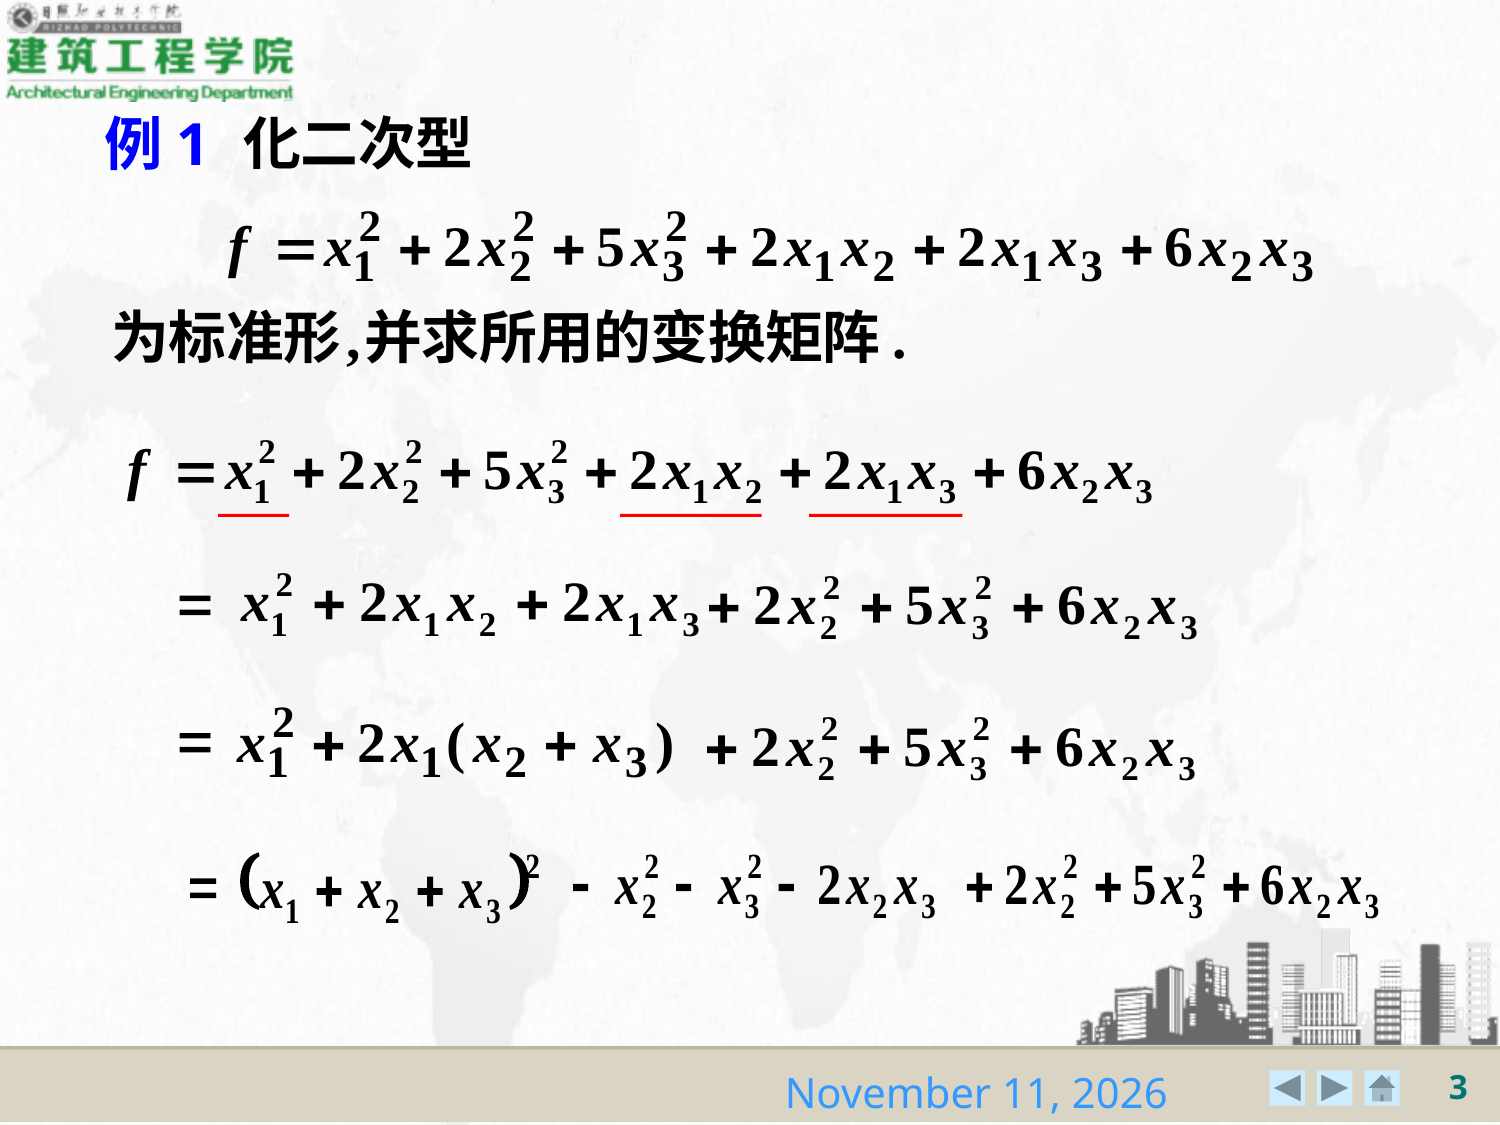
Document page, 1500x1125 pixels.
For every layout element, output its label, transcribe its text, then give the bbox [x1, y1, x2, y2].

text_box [170, 595, 211, 621]
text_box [569, 846, 940, 926]
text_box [183, 846, 543, 930]
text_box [170, 733, 211, 758]
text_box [233, 564, 704, 643]
text_box 例1 [89, 99, 243, 185]
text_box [962, 846, 1382, 926]
picture [0, 0, 1500, 1125]
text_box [112, 113, 1324, 374]
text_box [230, 697, 676, 784]
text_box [703, 567, 1202, 646]
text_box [701, 709, 1199, 787]
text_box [112, 432, 1157, 511]
slide_number [1074, 987, 1451, 1066]
